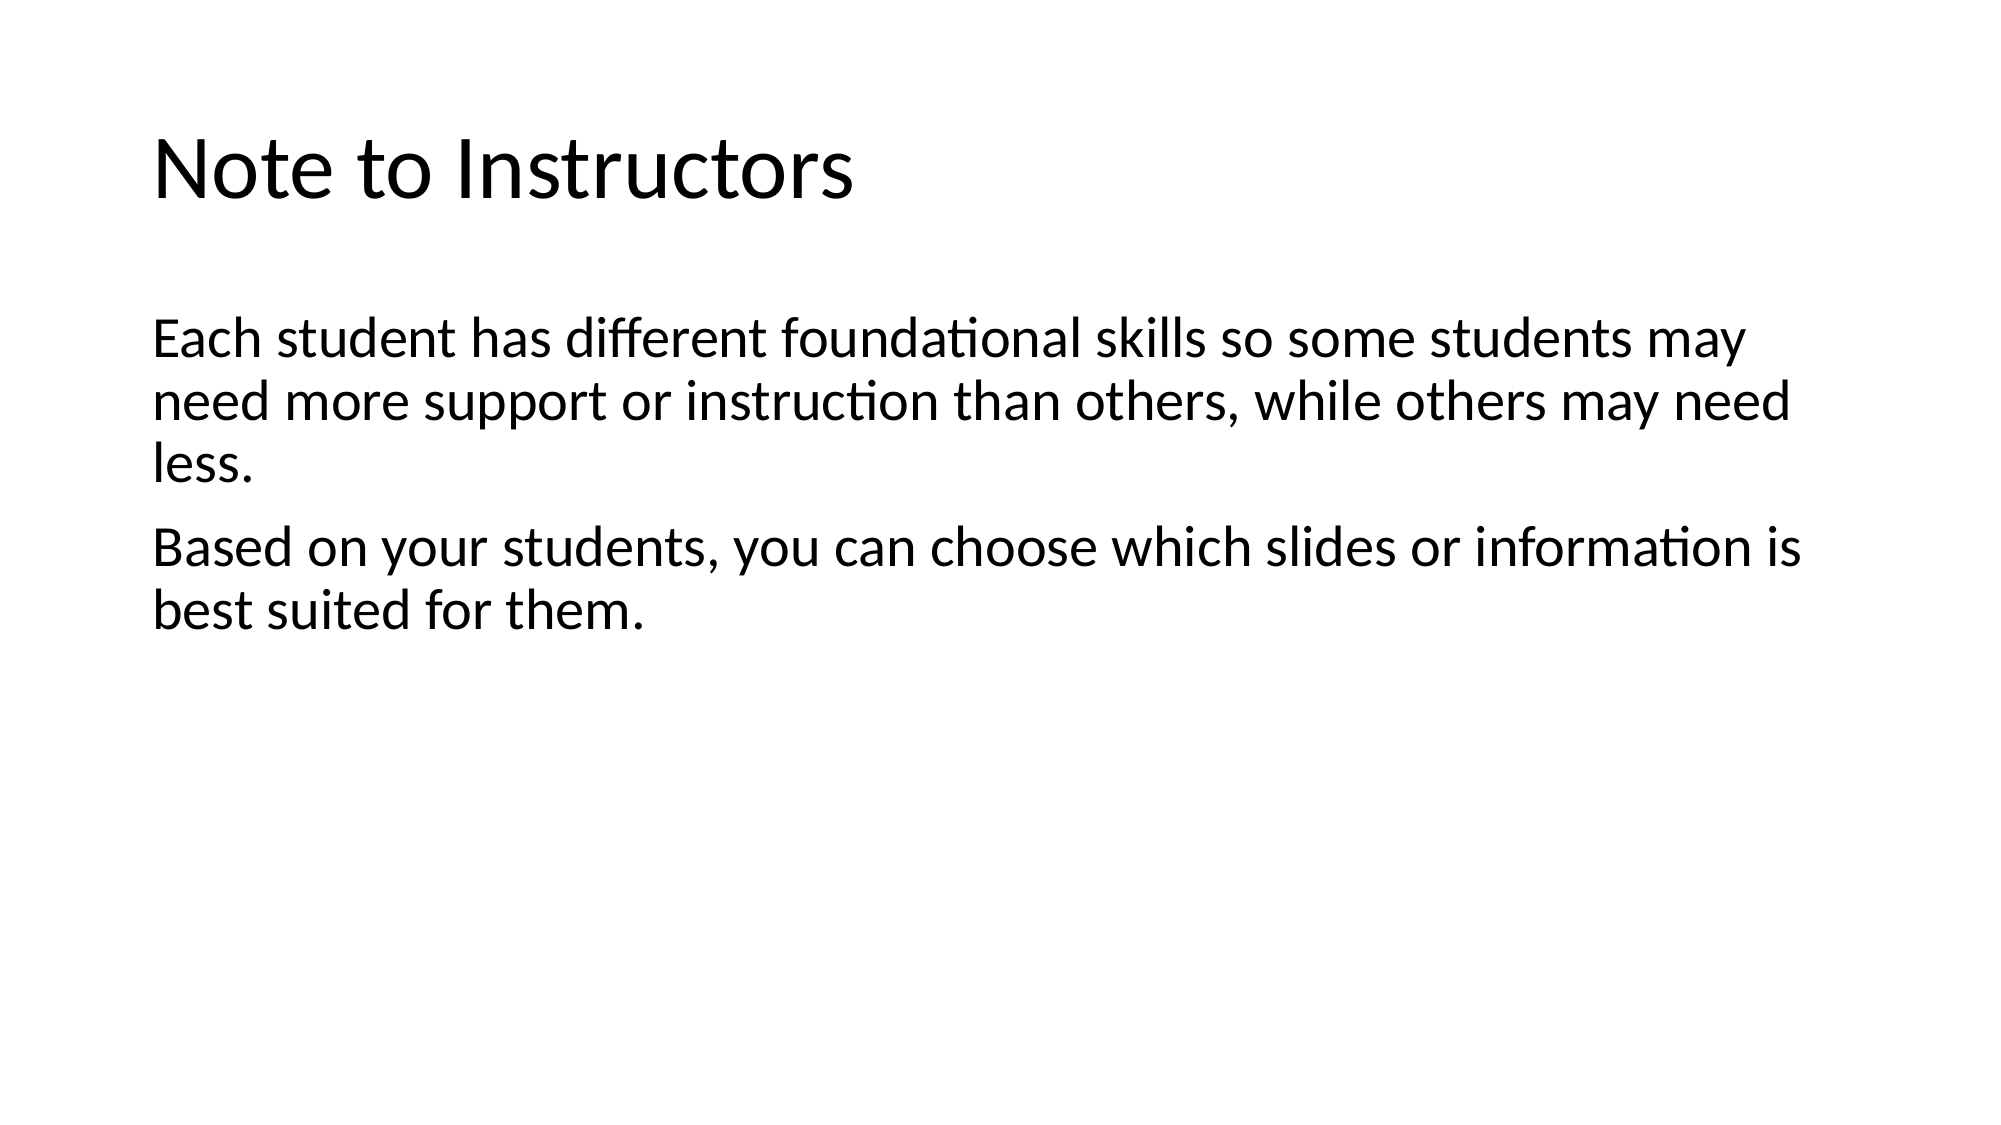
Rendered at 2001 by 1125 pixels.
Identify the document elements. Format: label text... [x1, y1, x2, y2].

list Each student has different foundational skills so some students may need more support or instruction than others, while others may need less. Based on your students, you can choose which slides or information is best suited for them. [137, 299, 1863, 1014]
title Note to Instructors [137, 59, 1863, 278]
